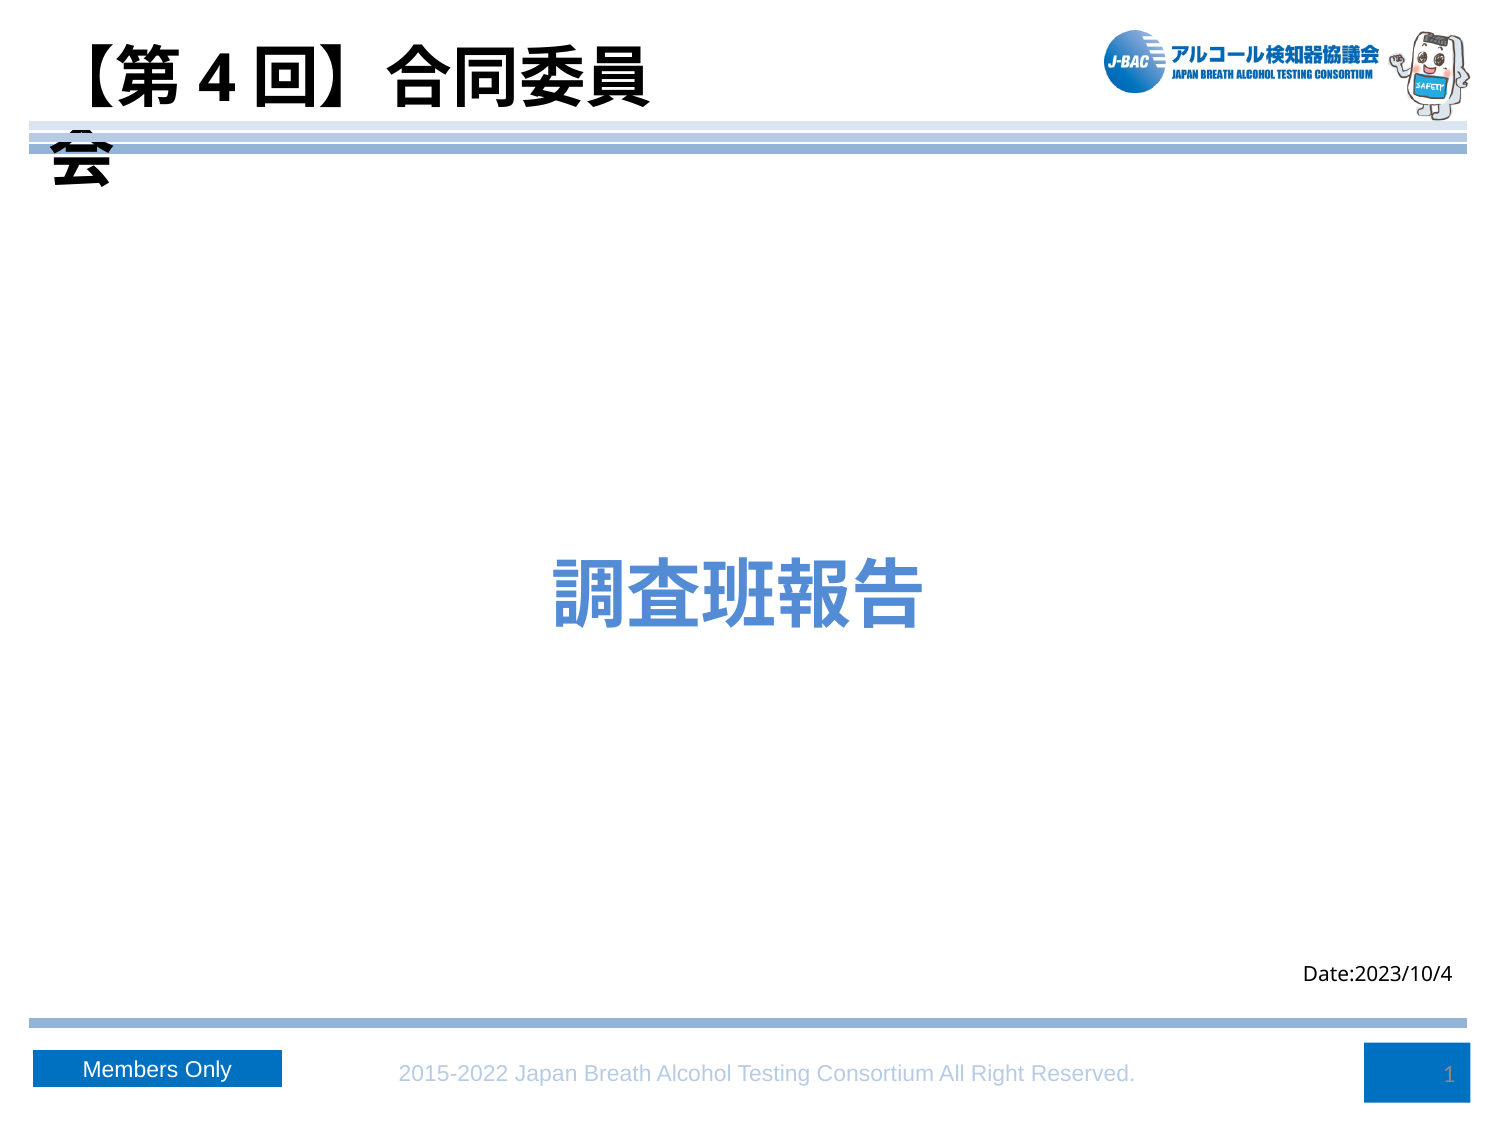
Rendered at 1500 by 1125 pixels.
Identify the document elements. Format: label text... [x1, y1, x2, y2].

picture [1387, 30, 1471, 121]
text_box 【第4回】合同委員会 [33, 157, 716, 203]
text_box 2015-2022 Japan Breath Alcohol Testing Consortium All Right Reserved. [383, 1051, 1178, 1094]
text_box 【第4回】合同委員会 [33, 27, 716, 121]
slide_number ‹#› [1364, 1042, 1471, 1103]
text_box Members Only [29, 1046, 286, 1090]
picture [1104, 30, 1380, 93]
text_box 調査班報告 [433, 539, 1046, 646]
text_box Date:2023/10/4 [1156, 948, 1468, 999]
